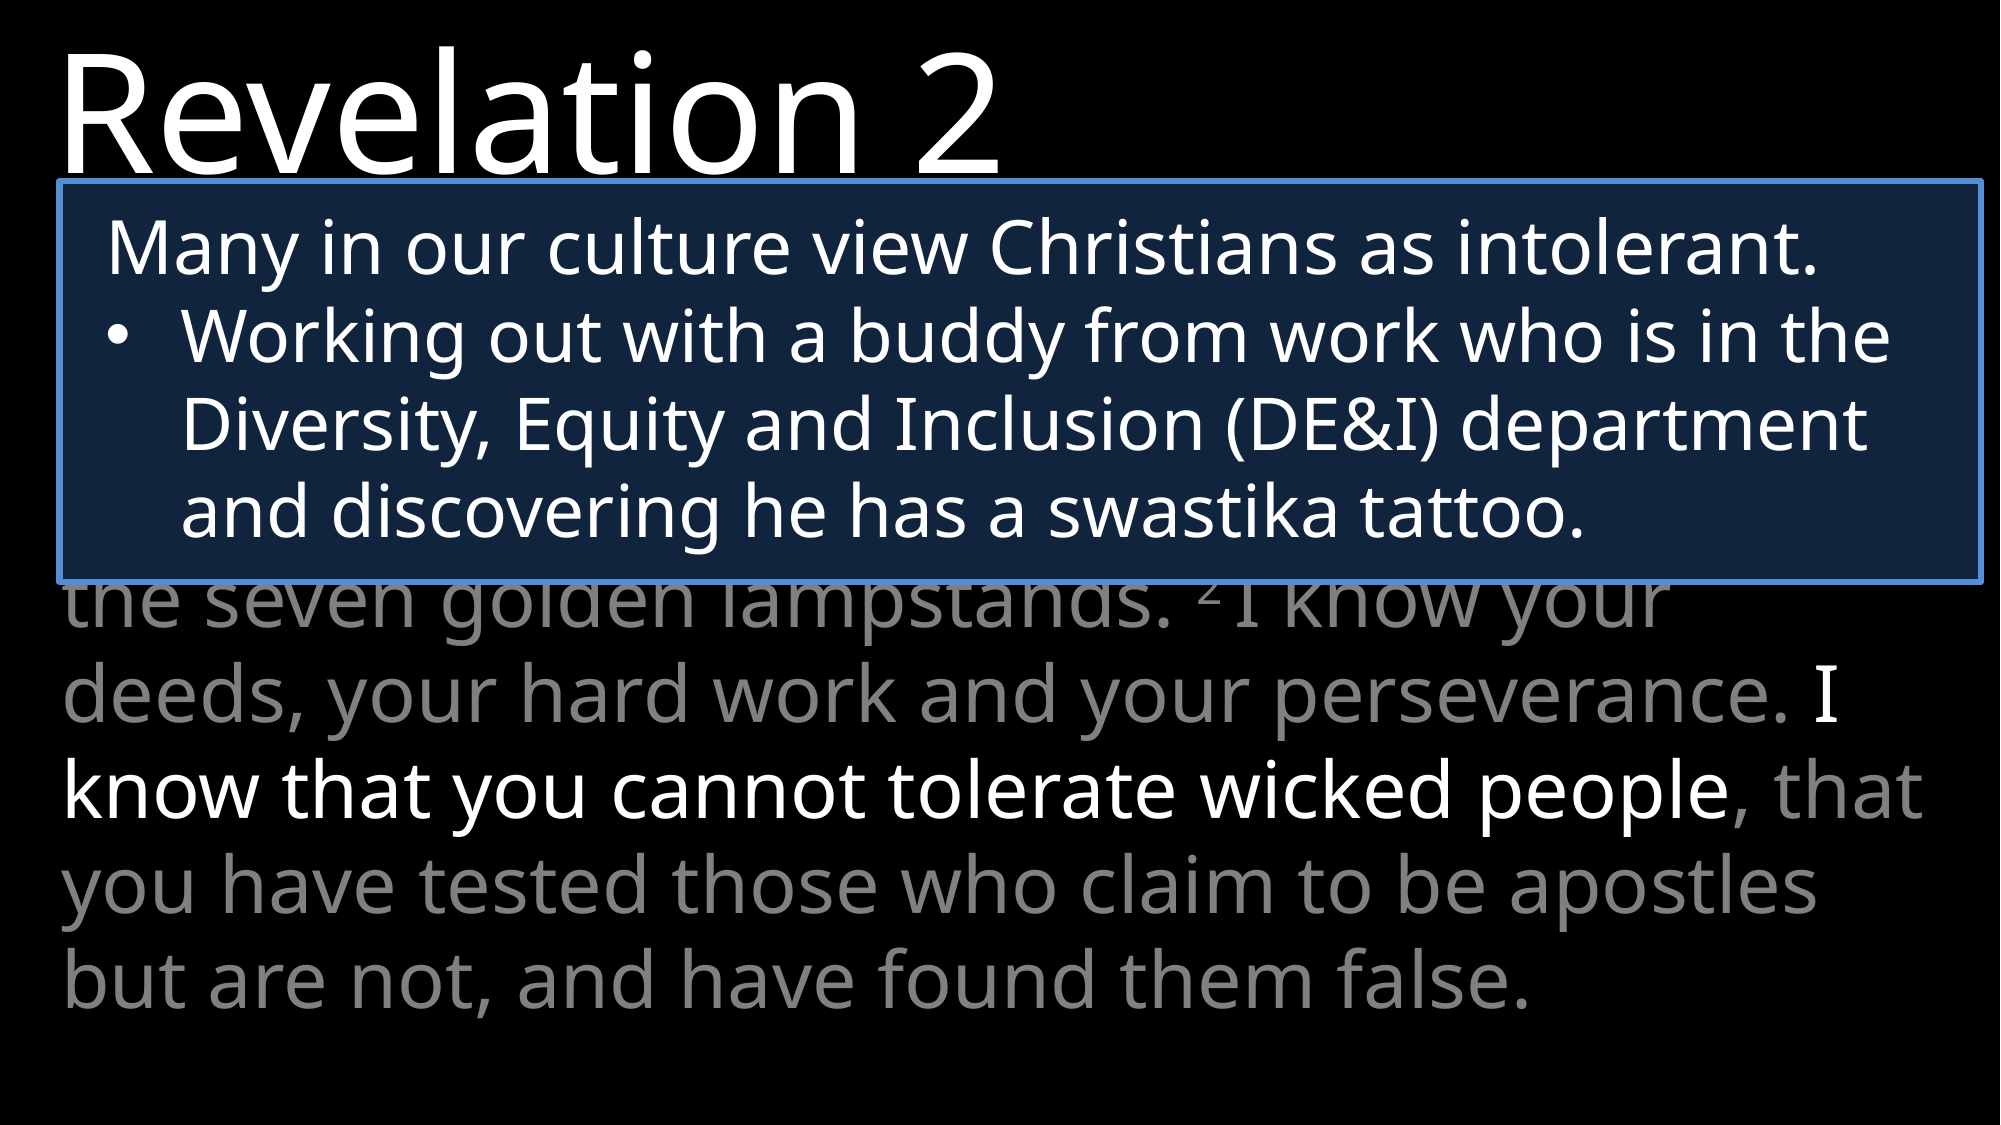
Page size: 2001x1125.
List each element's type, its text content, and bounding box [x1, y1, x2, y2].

text_box Revelation 2 [37, 0, 1838, 215]
text_box 1 “To the angel of the church in Ephesus write: These are the words of him who holds the seven stars in his right hand and walks among the seven golden lampstands. 2 I know your deeds, your hard work and your perseverance. I know that you cannot tolerate wicked people, that you have tested those who claim to be apostles but are not, and have found them false. [46, 256, 1940, 1032]
text_box Many in our culture view Christians as intolerant. Working out with a buddy from work who is in the Diversity, Equity and Inclusion (DE&I) department and discovering he has a swastika tattoo. [88, 192, 1993, 560]
text_box [59, 181, 1981, 583]
